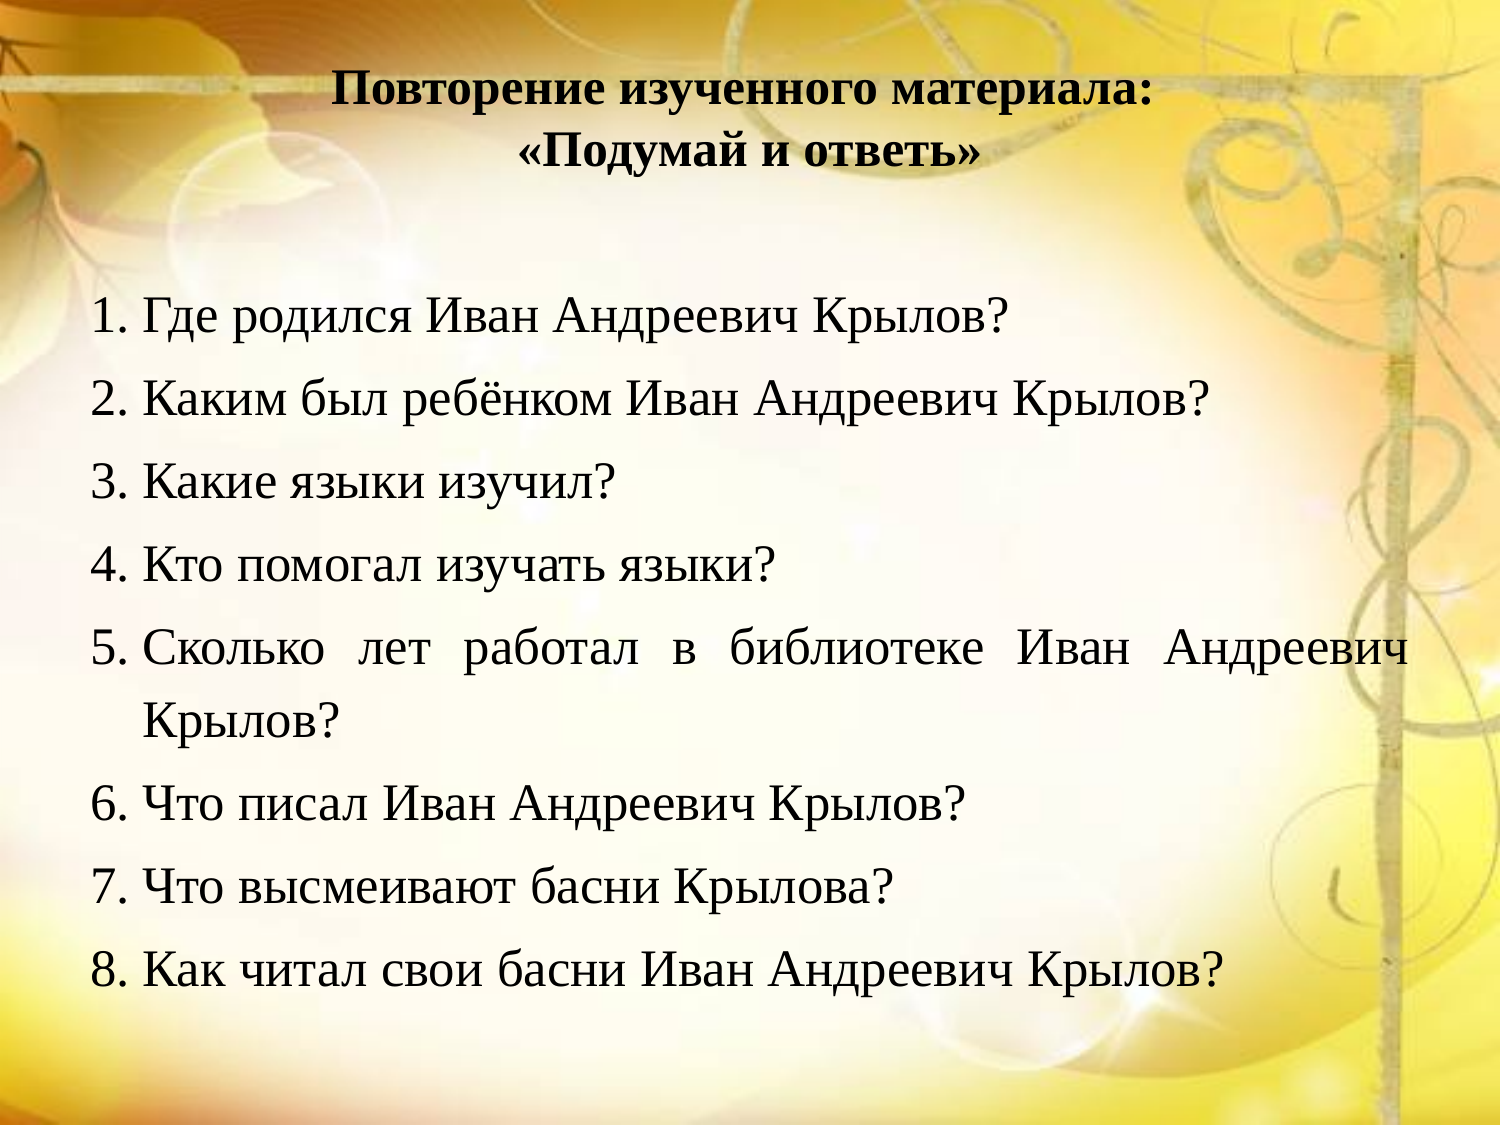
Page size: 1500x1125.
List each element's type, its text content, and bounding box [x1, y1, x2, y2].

picture [0, 0, 1500, 1125]
list Где родился Иван Андреевич Крылов? Каким был ребёнком Иван Андреевич Крылов? Какие языки изучил? Кто помогал изучать языки? Сколько лет работал в библиотеке Иван Андреевич Крылов? Что писал Иван Андреевич Крылов? Что высмеивают басни Крылова? Как читал свои басни Иван Андреевич Крылов? [75, 262, 1425, 1005]
title Повторение изученного материала: «Подумай и ответь» [75, 45, 1425, 185]
